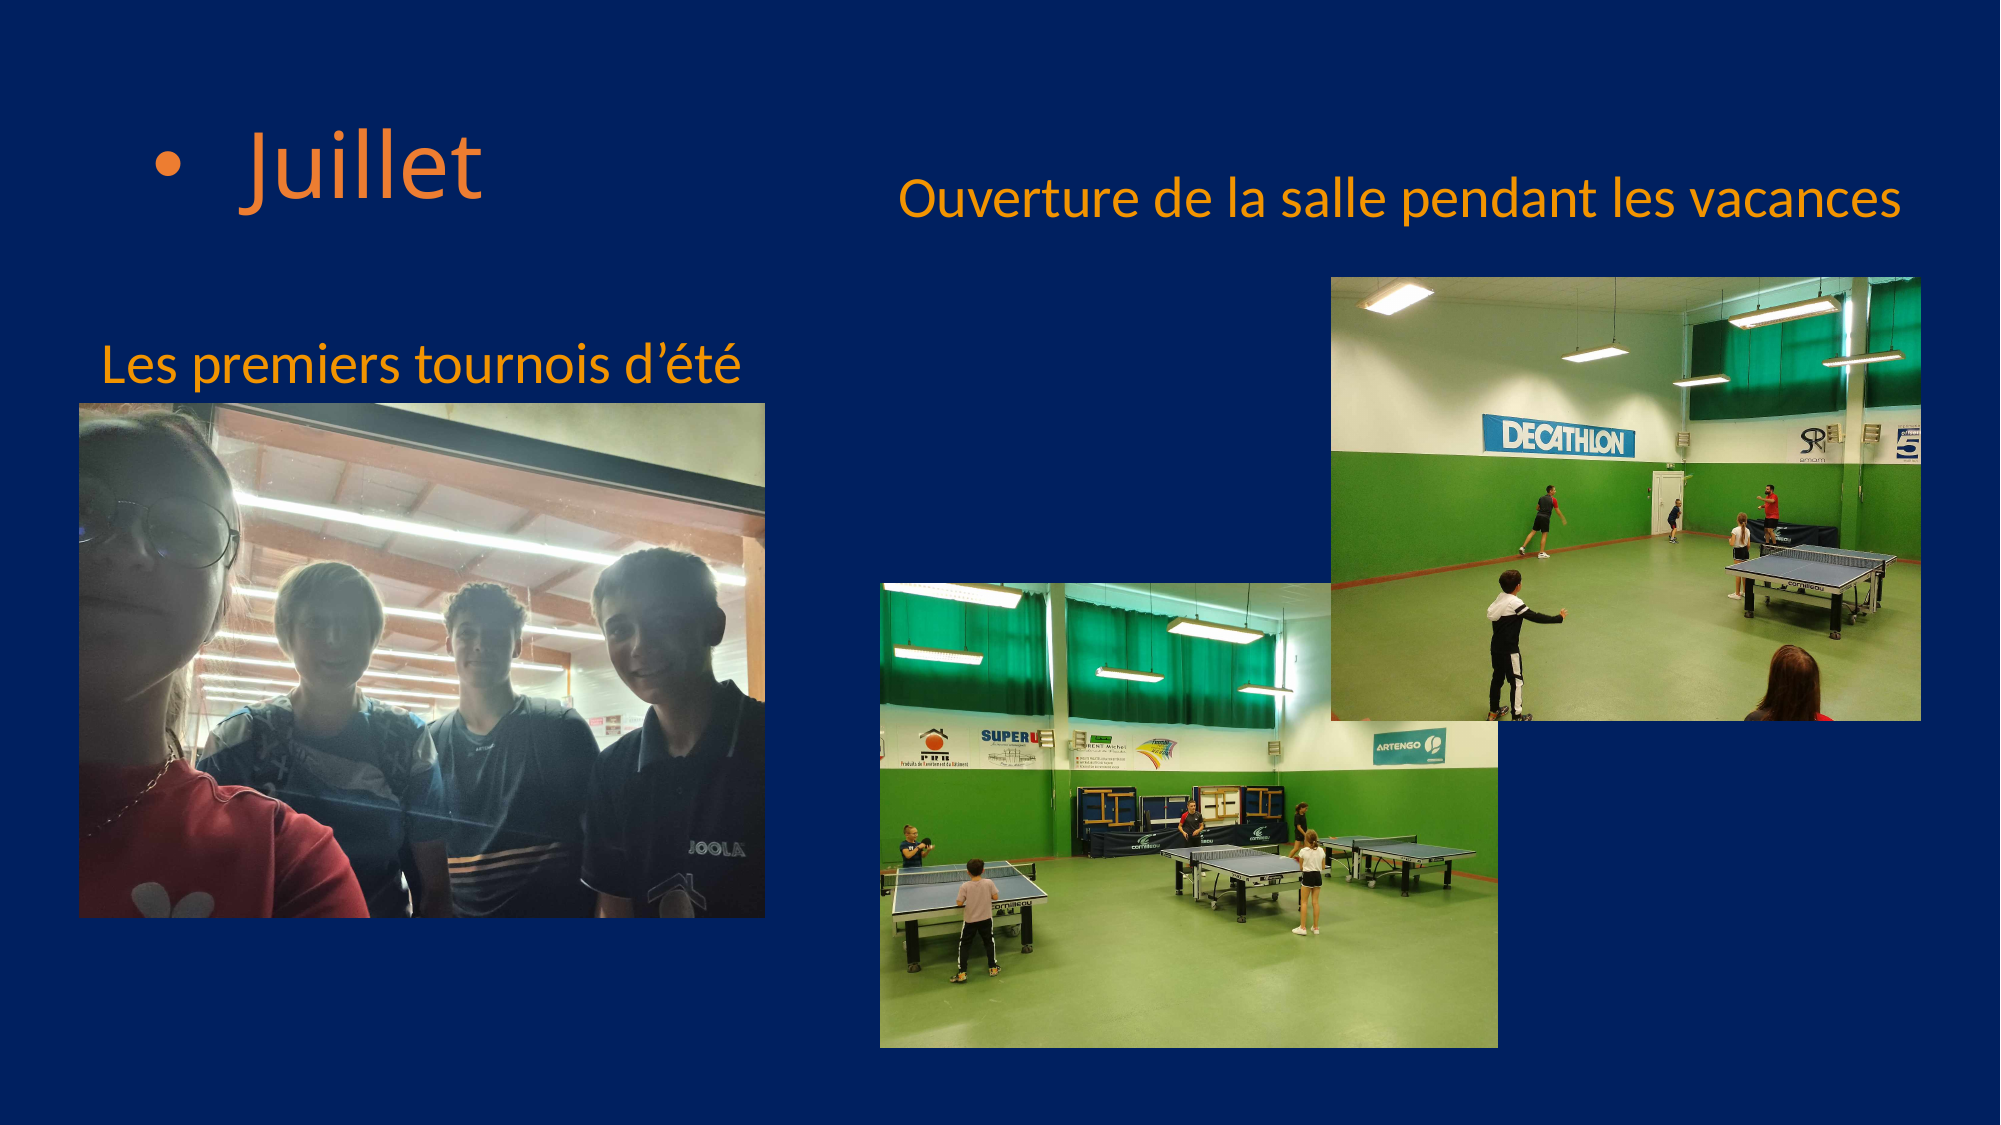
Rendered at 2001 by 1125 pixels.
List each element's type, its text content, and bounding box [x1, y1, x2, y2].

title Juillet [137, 59, 1863, 278]
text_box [79, 317, 765, 918]
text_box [880, 151, 1921, 1048]
